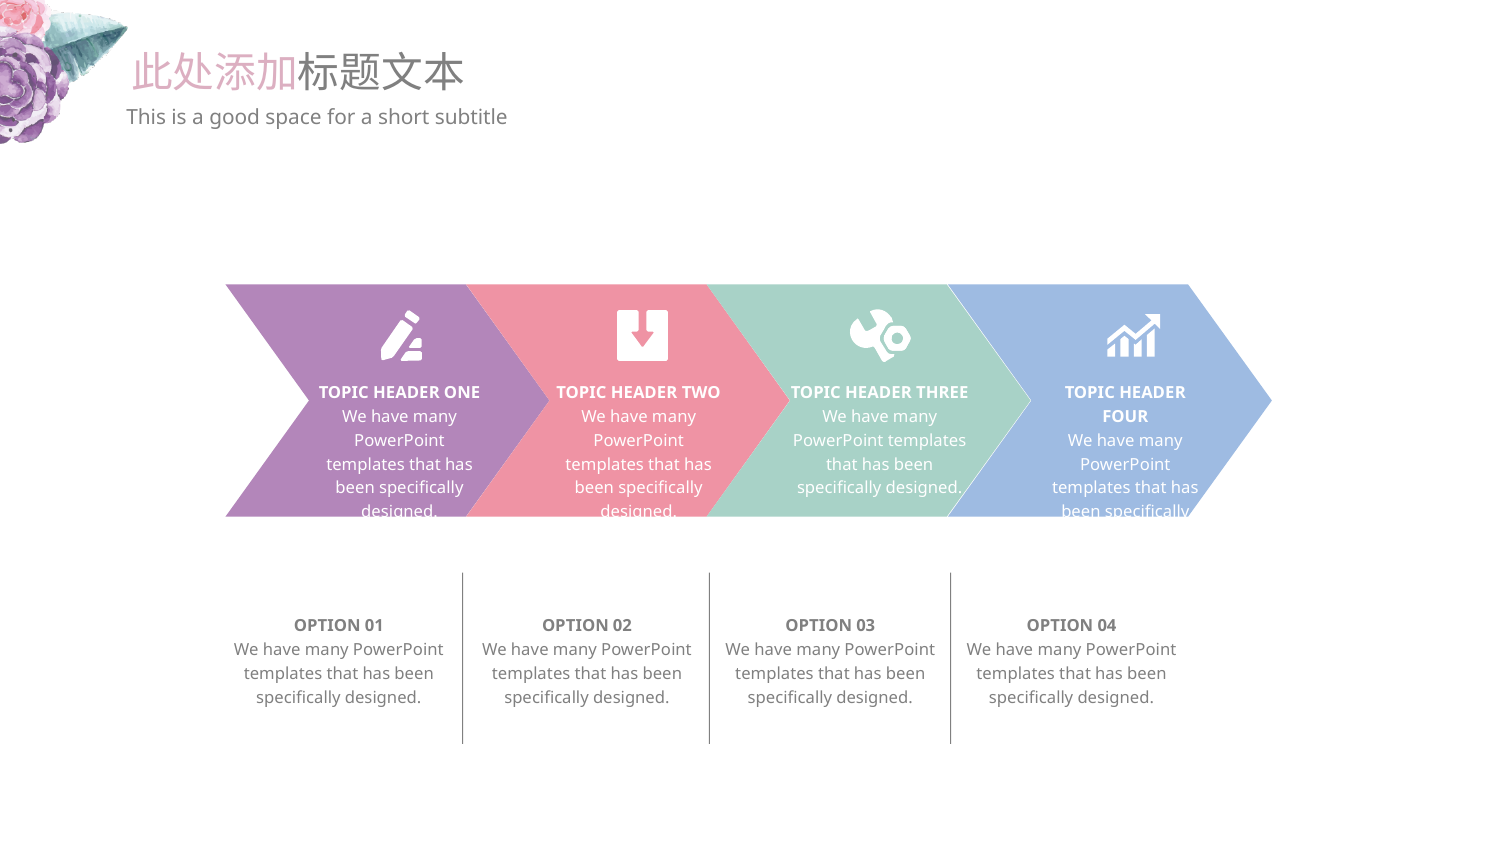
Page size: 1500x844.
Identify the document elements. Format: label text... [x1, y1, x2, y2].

text_box OPTION 03 We have many PowerPoint templates that has been specifically designed. [712, 610, 949, 707]
text_box [724, 403, 960, 517]
text_box OPTION 04 We have many PowerPoint templates that has been specifically designed. [953, 610, 1190, 707]
text_box [466, 284, 788, 517]
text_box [380, 309, 422, 362]
text_box OPTION 02 We have many PowerPoint templates that has been specifically designed. [468, 610, 706, 707]
text_box This is a good space for a short subtitle [132, 95, 523, 136]
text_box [849, 306, 912, 363]
picture [0, 0, 128, 144]
text_box [706, 284, 1031, 483]
text_box TOPIC HEADER FOUR We have many PowerPoint templates that has been specifically designed. [1040, 377, 1210, 545]
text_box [1107, 313, 1161, 357]
text_box TOPIC HEADER ONE We have many PowerPoint templates that has been specifically designed. [315, 377, 485, 521]
text_box 此处添加标题文本 [132, 45, 587, 96]
text_box [617, 310, 668, 361]
text_box [947, 284, 1272, 517]
text_box TOPIC HEADER THREE We have many PowerPoint templates that has been specifically designed. [788, 377, 971, 498]
text_box [225, 284, 549, 517]
text_box OPTION 01 We have many PowerPoint templates that has been specifically designed. [220, 610, 458, 707]
text_box TOPIC HEADER TWO We have many PowerPoint templates that has been specifically designed. [554, 377, 724, 521]
